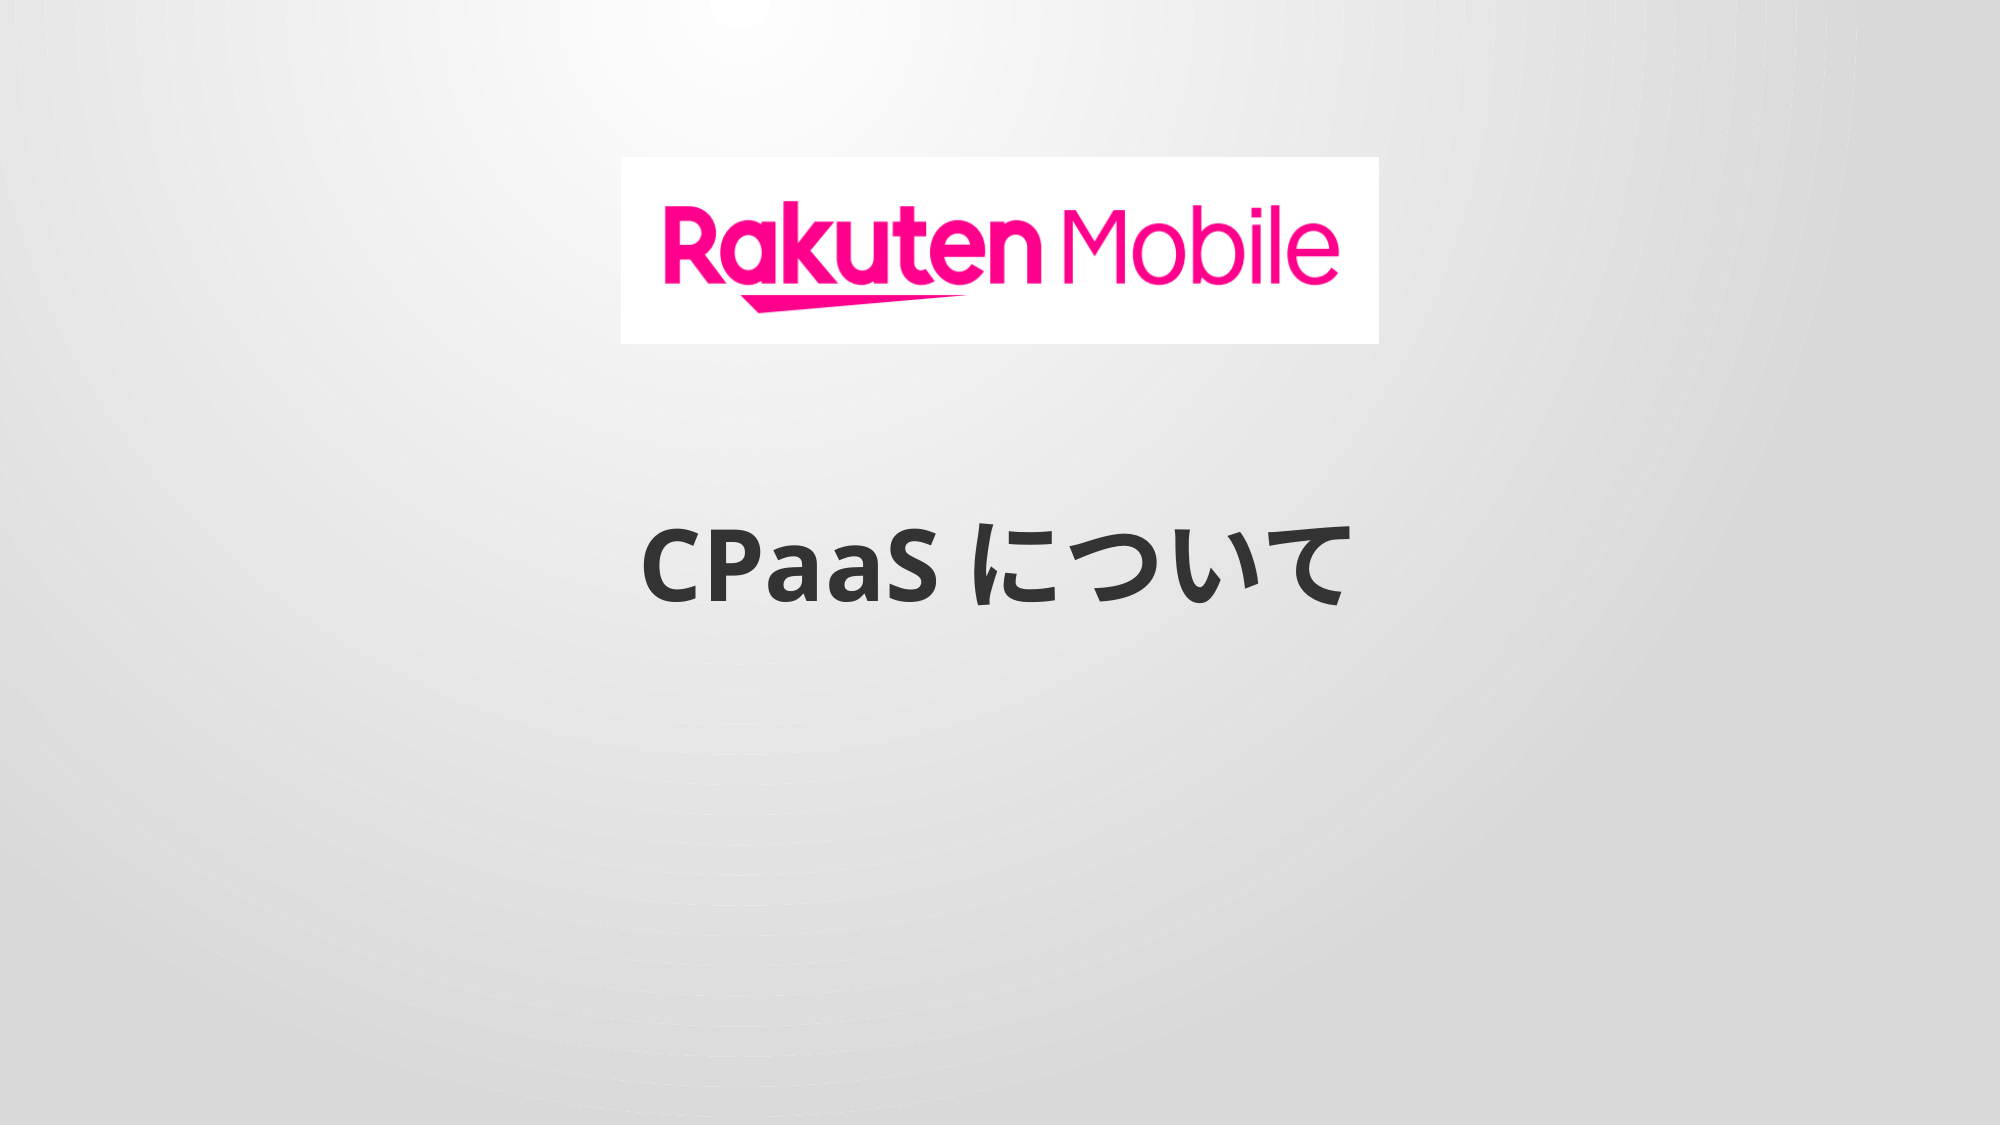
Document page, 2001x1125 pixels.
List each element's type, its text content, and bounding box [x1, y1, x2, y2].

picture [621, 156, 1379, 344]
text_box CPaaSについて [623, 494, 1377, 629]
